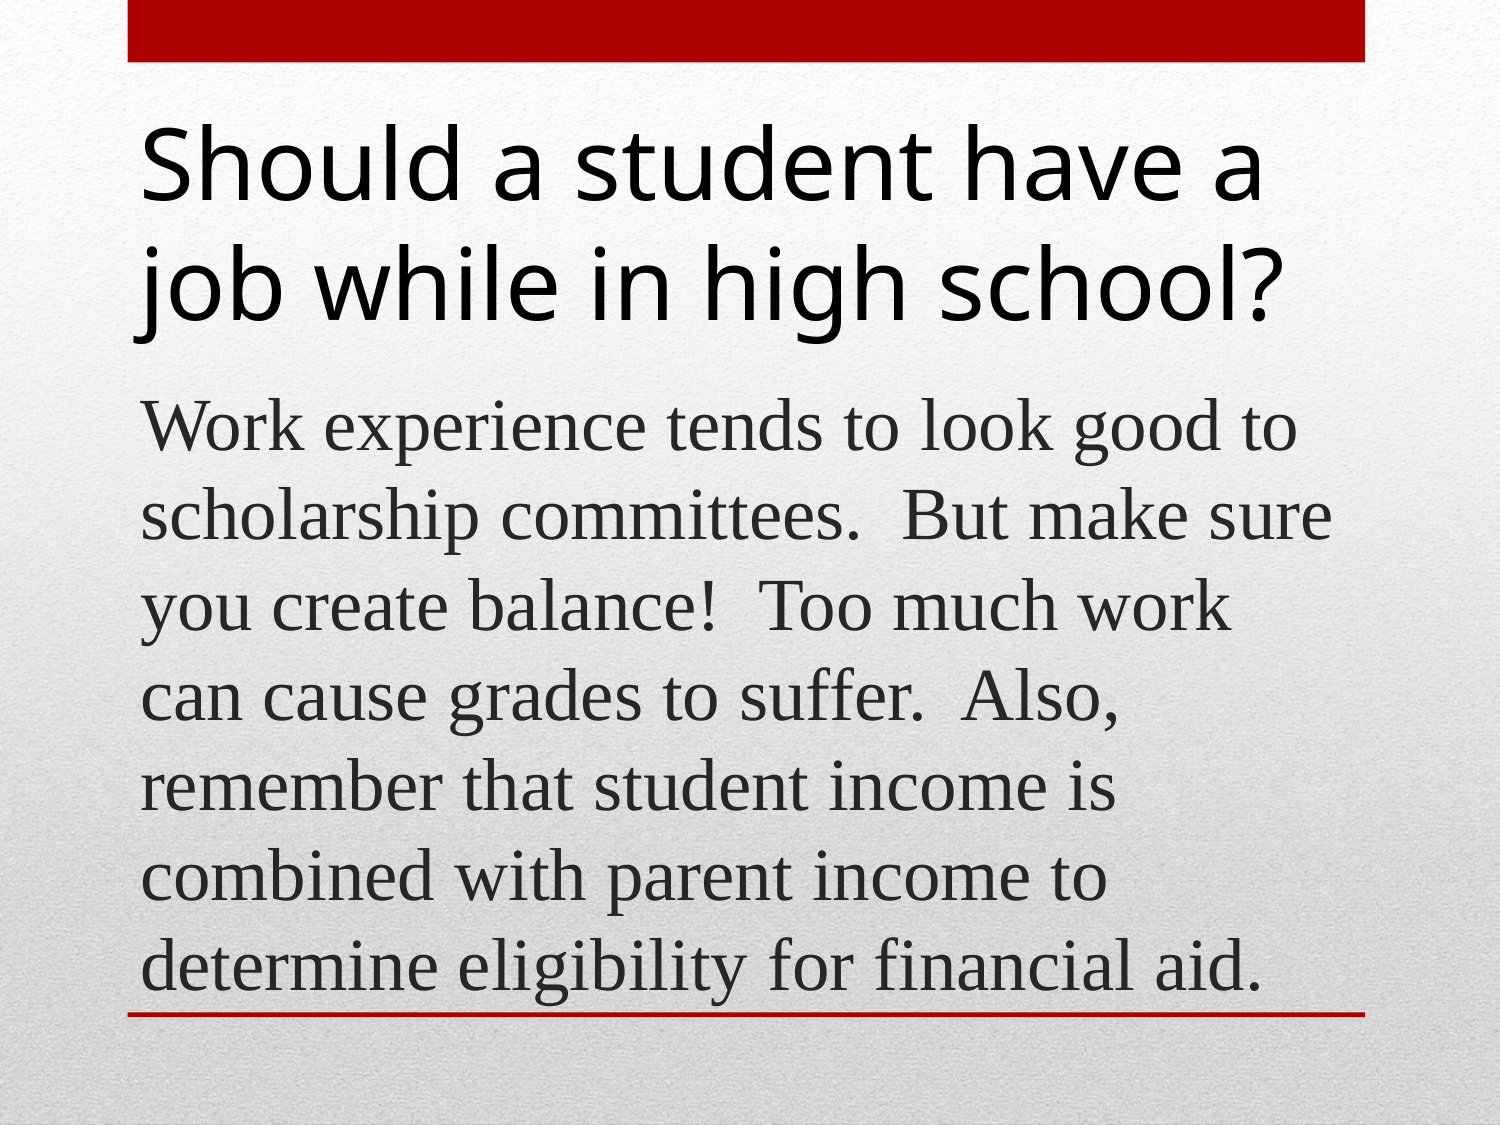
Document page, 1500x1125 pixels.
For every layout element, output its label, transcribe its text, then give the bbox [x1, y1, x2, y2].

text_box Should a student have a job while in high school? [124, 93, 1365, 349]
title Work experience tends to look good to scholarship committees. But make sure you create balance! Too much work can cause grades to suffer. Also, remember that student income is combined with parent income to determine eligibility for financial aid. [125, 349, 1365, 1013]
